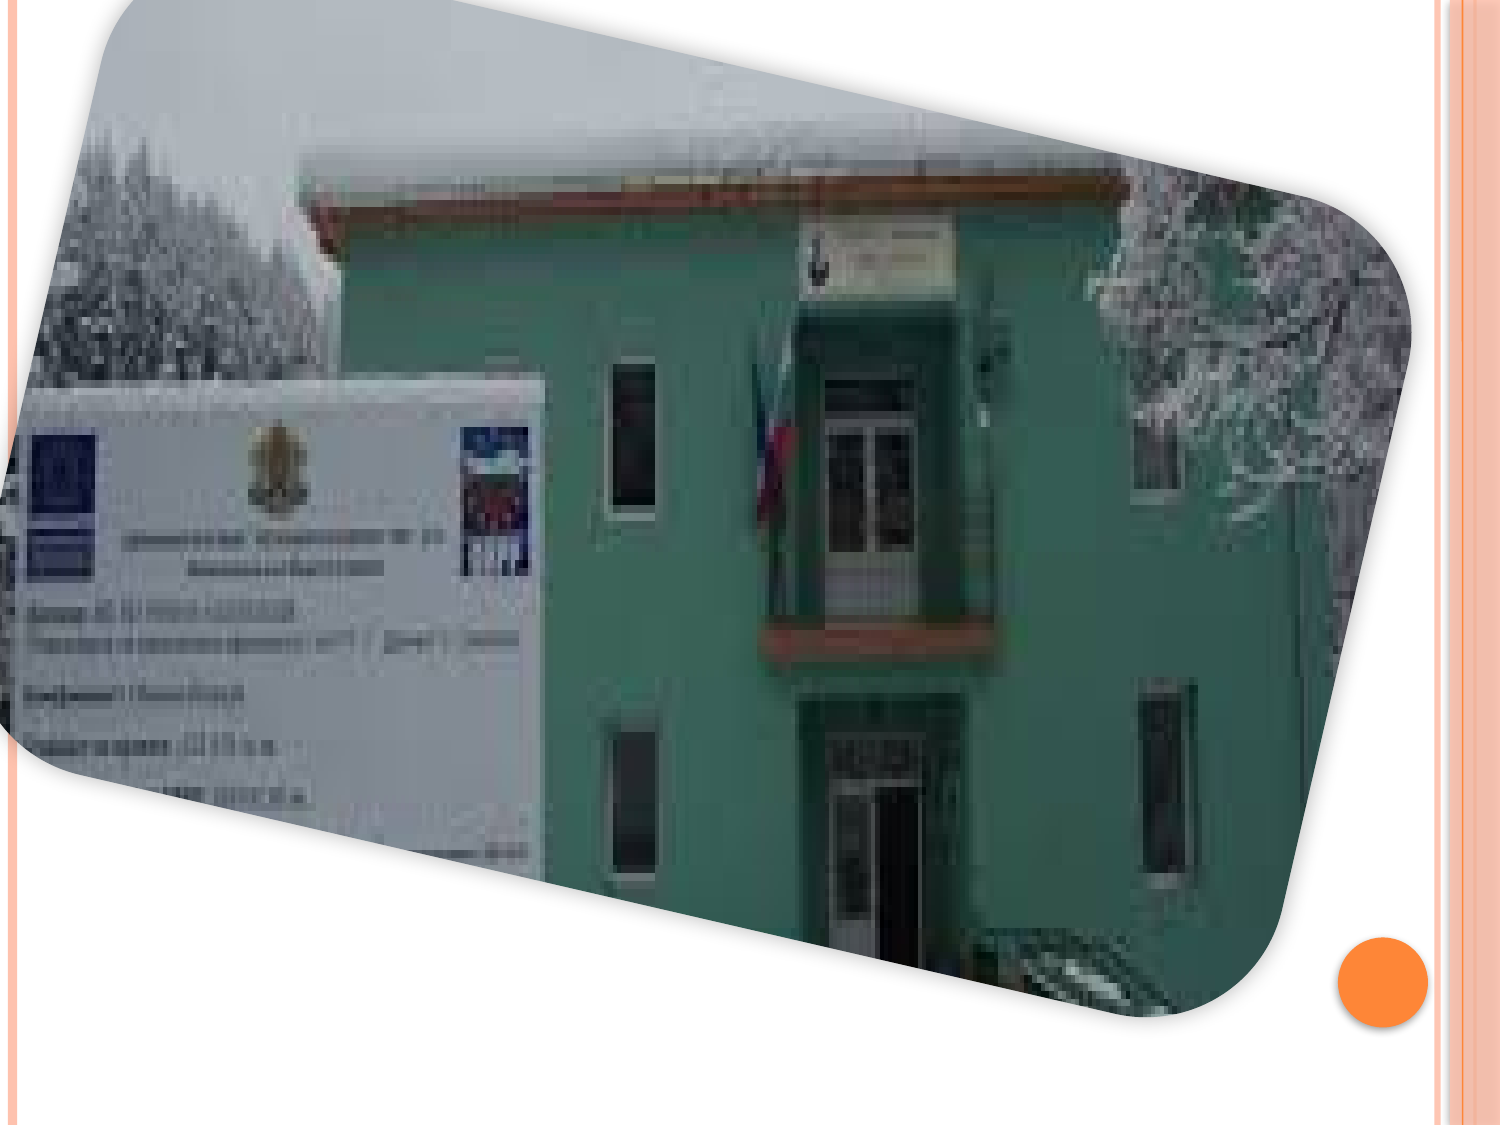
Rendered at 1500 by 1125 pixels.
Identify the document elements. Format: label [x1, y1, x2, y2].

picture [0, 0, 1412, 1018]
